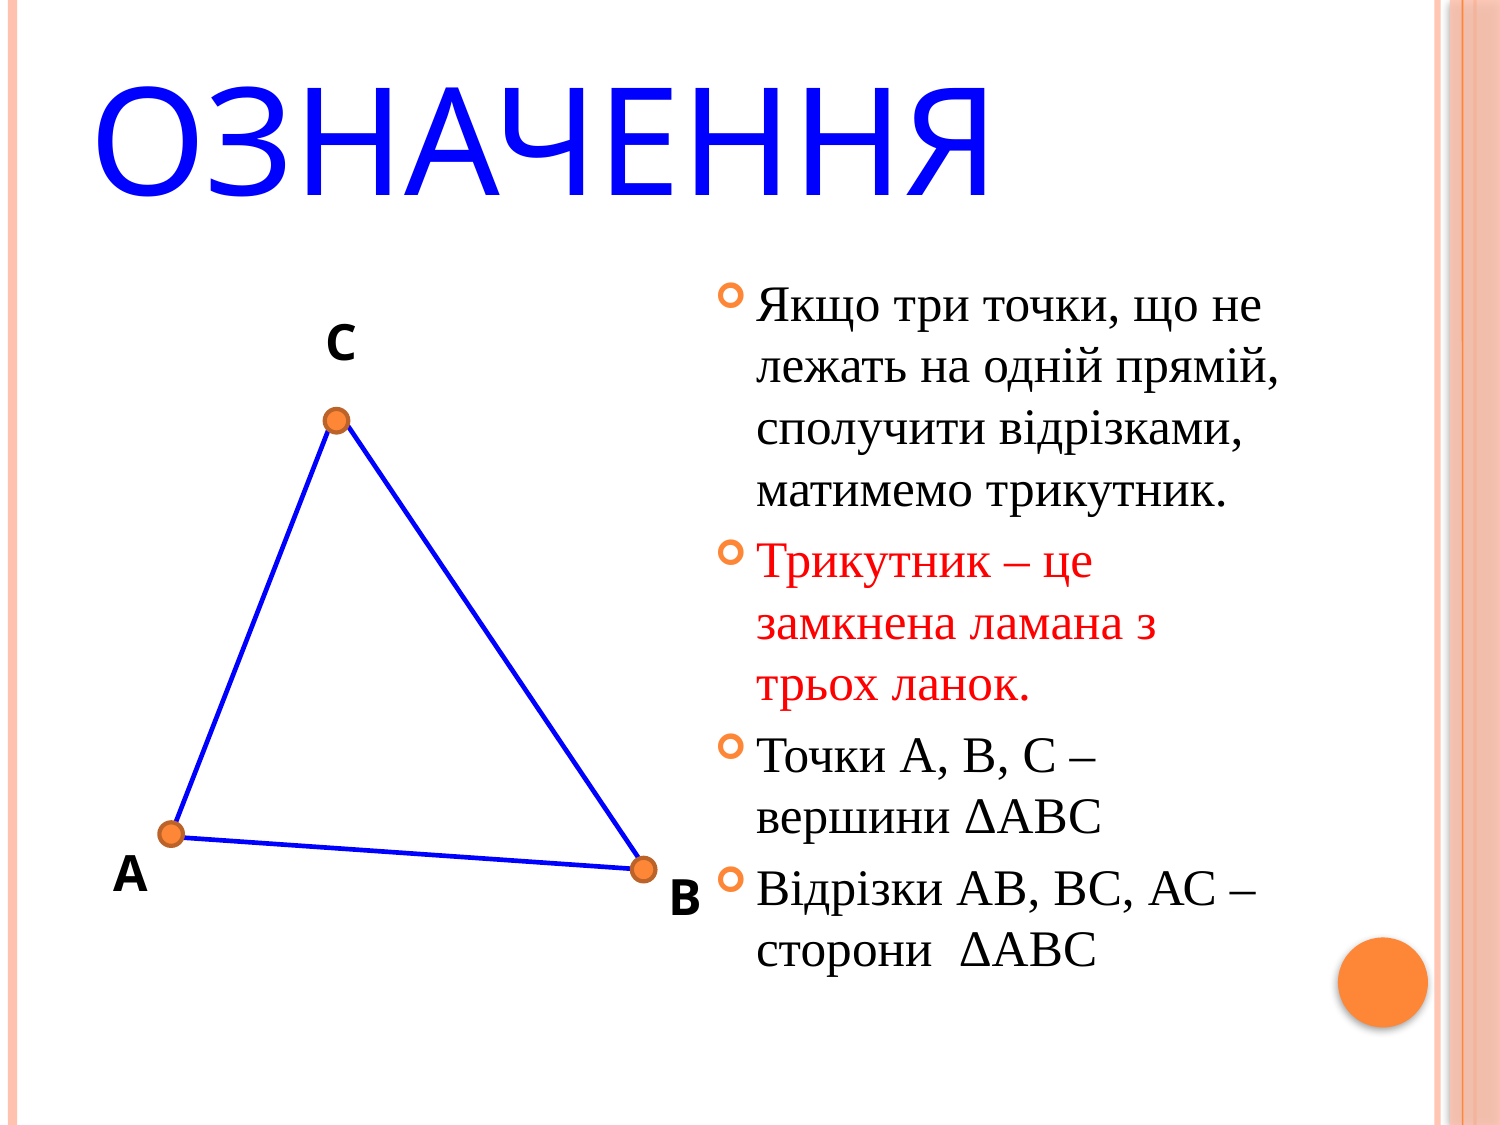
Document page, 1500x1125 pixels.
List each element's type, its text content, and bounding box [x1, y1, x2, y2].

text_box С [310, 302, 373, 378]
text_box [157, 822, 164, 834]
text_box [335, 408, 653, 879]
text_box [162, 835, 330, 871]
title Означення [75, 45, 1300, 233]
text_box А [98, 834, 163, 909]
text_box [170, 408, 333, 835]
text_box В [653, 857, 717, 933]
list Якщо три точки, що не лежать на одній прямій, сполучити відрізками, матимемо трикутник. Трикутник – це замкнена ламана з трьох ланок. Точки А, В, С – вершини ΔАВС Відрізки АВ, ВС, АС – сторони ΔАВС [700, 262, 1301, 1013]
